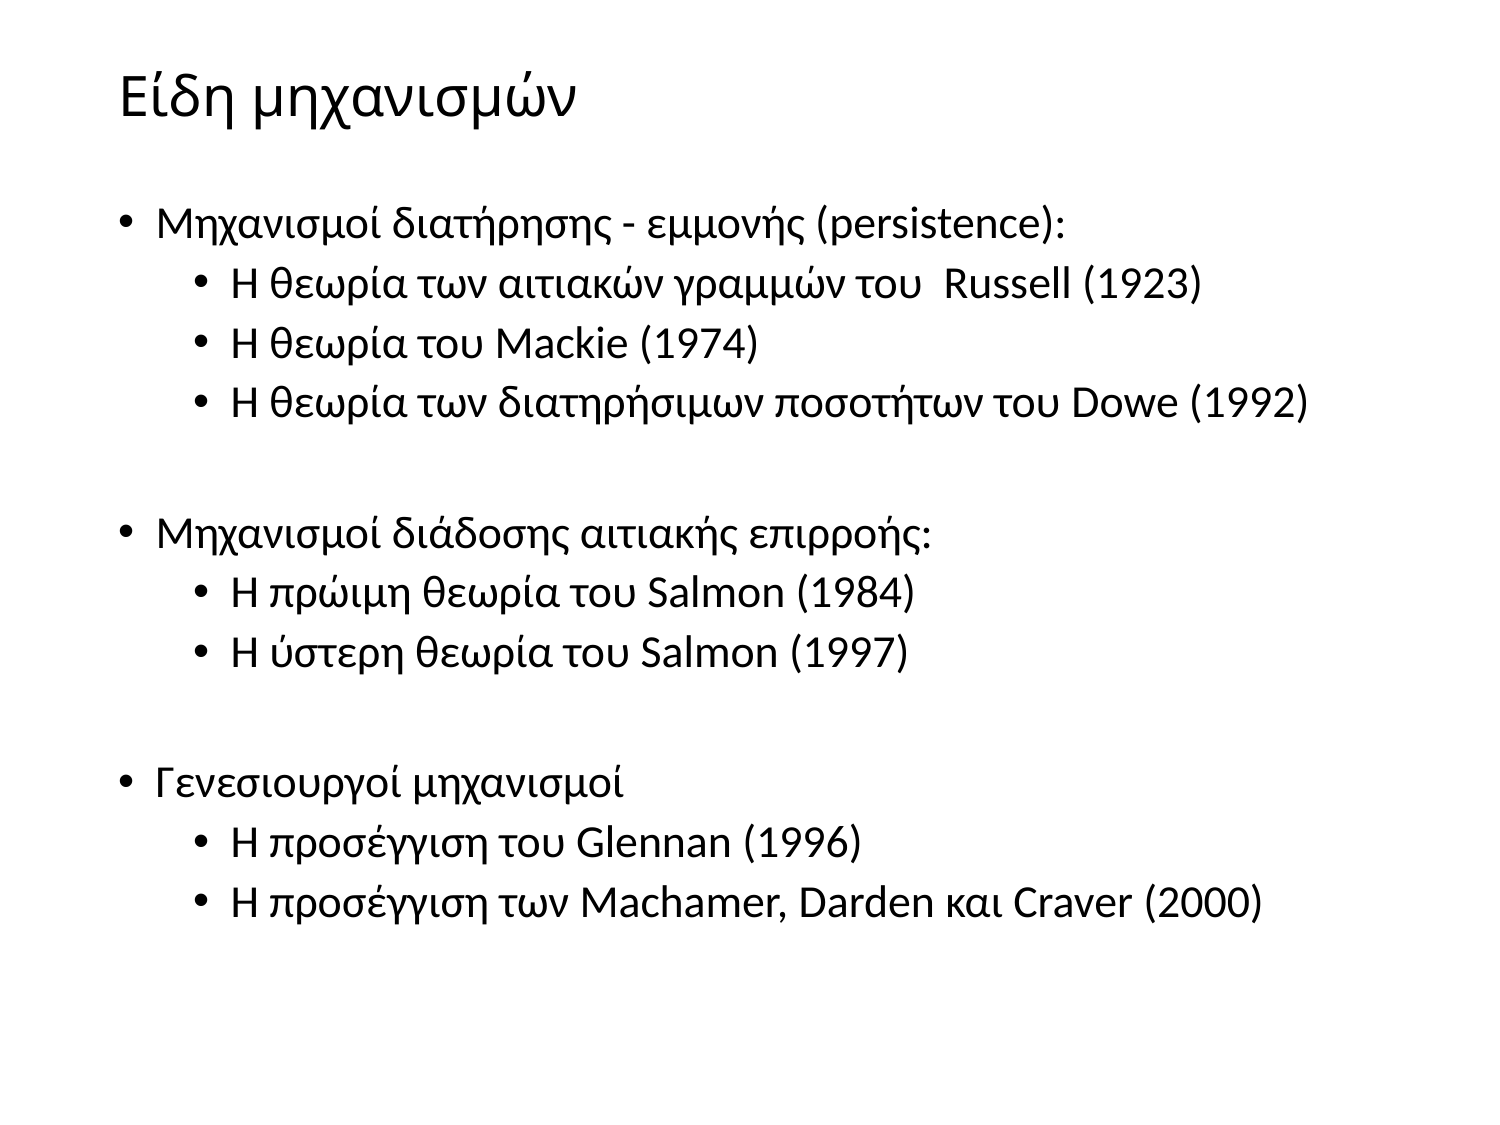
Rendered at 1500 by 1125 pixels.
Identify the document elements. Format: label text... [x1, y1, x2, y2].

list Μηχανισμοί διατήρησης - εμμονής (persistence): Η θεωρία των αιτιακών γραμμών του Russell (1923) Η θεωρία του Mackie (1974) H θεωρία των διατηρήσιμων ποσοτήτων του Dowe (1992) Μηχανισμοί διάδοσης αιτιακής επιρροής: Η πρώιμη θεωρία του Salmon (1984) H ύστερη θεωρία του Salmon (1997) Γενεσιουργοί μηχανισμοί H προσέγγιση του Glennan (1996) Η προσέγγιση των Machamer, Darden και Craver (2000) [103, 191, 1397, 1014]
title Είδη μηχανισμών [103, 59, 1397, 137]
